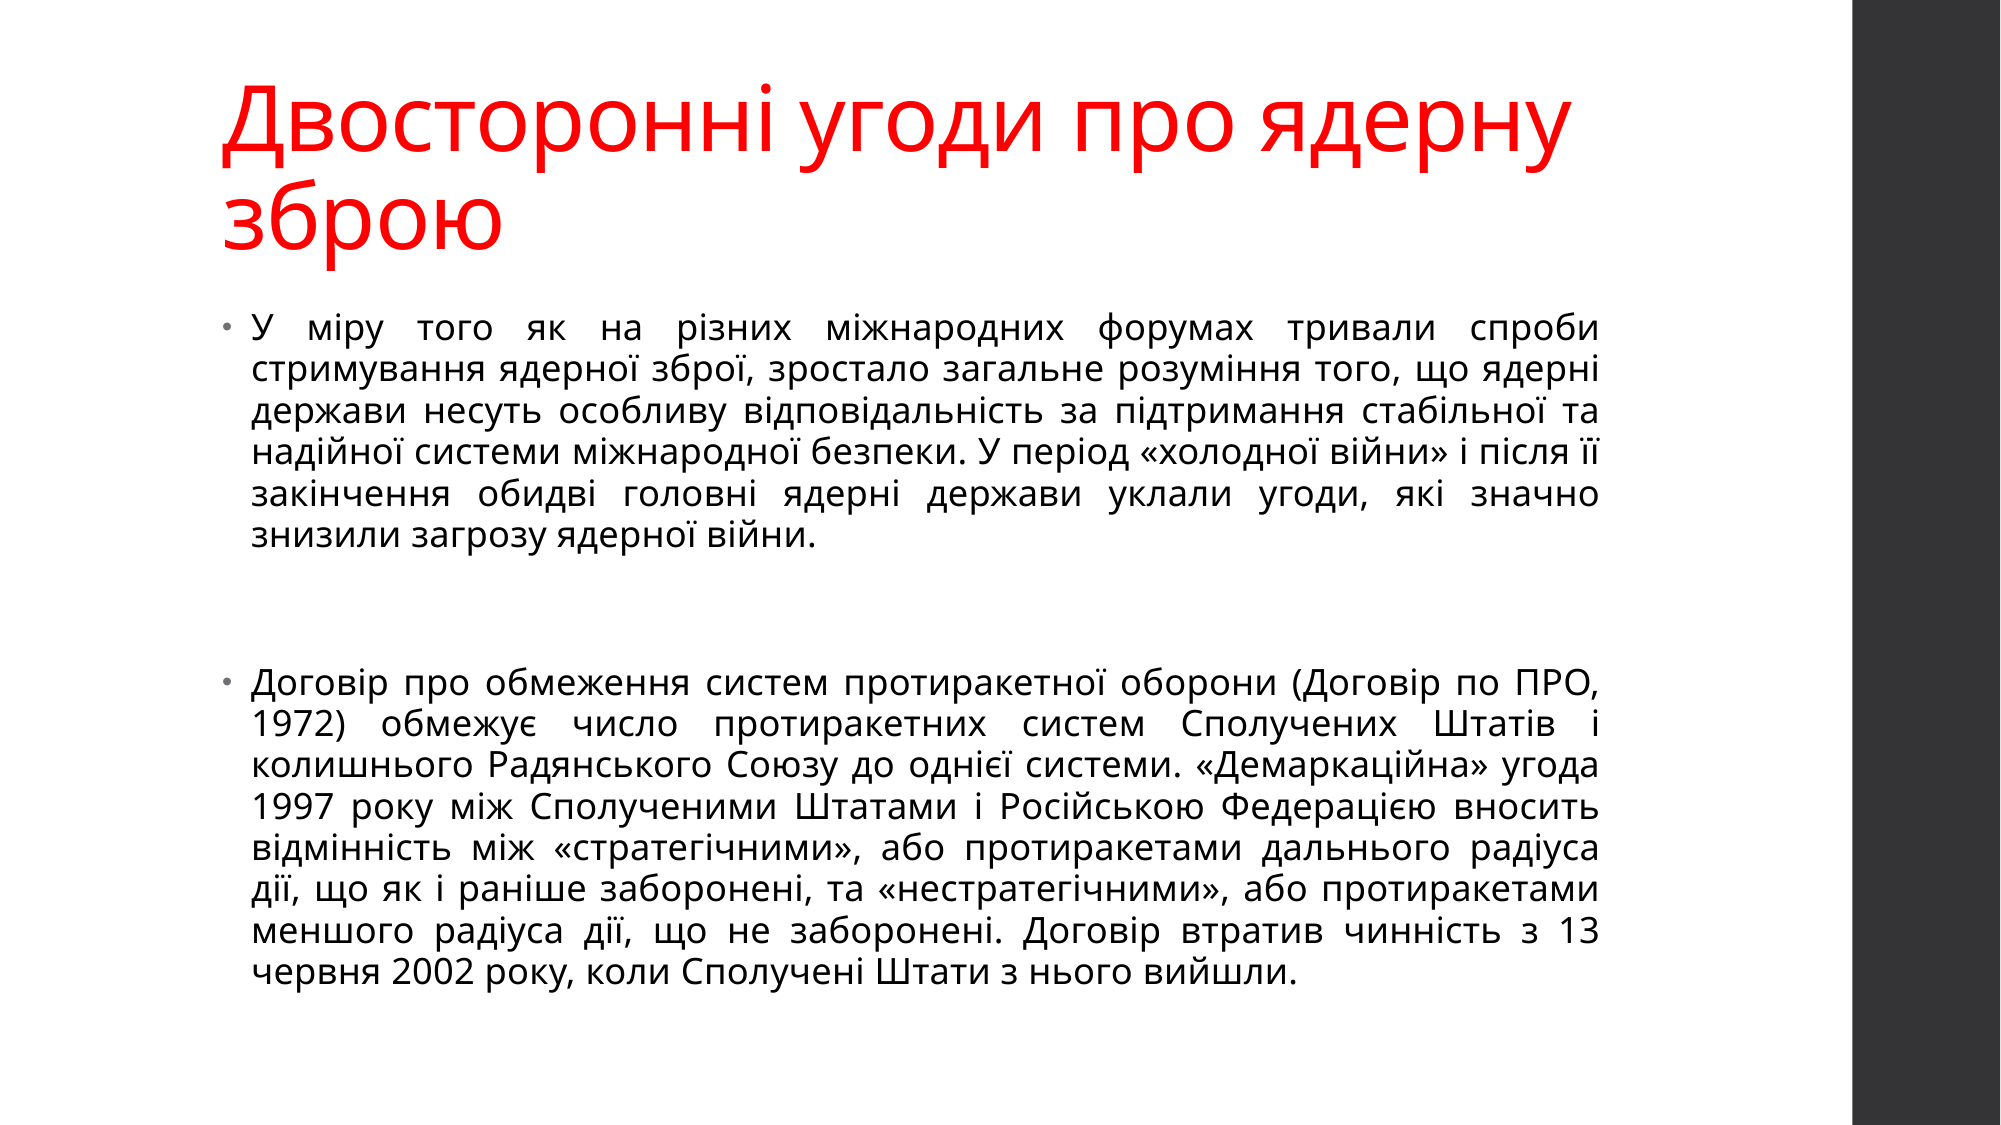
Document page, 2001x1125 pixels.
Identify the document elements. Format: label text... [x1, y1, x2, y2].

title Двосторонні угоди про ядерну зброю [206, 60, 1797, 278]
list У міру того як на різних міжнародних форумах тривали спроби стримування ядерної зброї, зростало загальне розуміння того, що ядерні держави несуть особливу відповідальність за підтримання стабільної та надійної системи міжнародної безпеки. У період «холодної війни» і після її закінчення обидві головні ядерні держави уклали угоди, які значно знизили загрозу ядерної війни. Договір про обмеження систем протиракетної оборони (Договір по ПРО, 1972) обмежує число протиракетних систем Сполучених Штатів і колишнього Радянського Союзу до однієї системи. «Демаркаційна» угода 1997 року між Сполученими Штатами і Російською Федерацією вносить відмінність між «стратегічними», або протиракетами дальнього радіуса дії, що як і раніше заборонені, та «нестратегічними», або протиракетами меншого радіуса дії, що не заборонені. Договір втратив чинність з 13 червня 2002 року, коли Сполучені Штати з нього вийшли. [206, 299, 1617, 1014]
